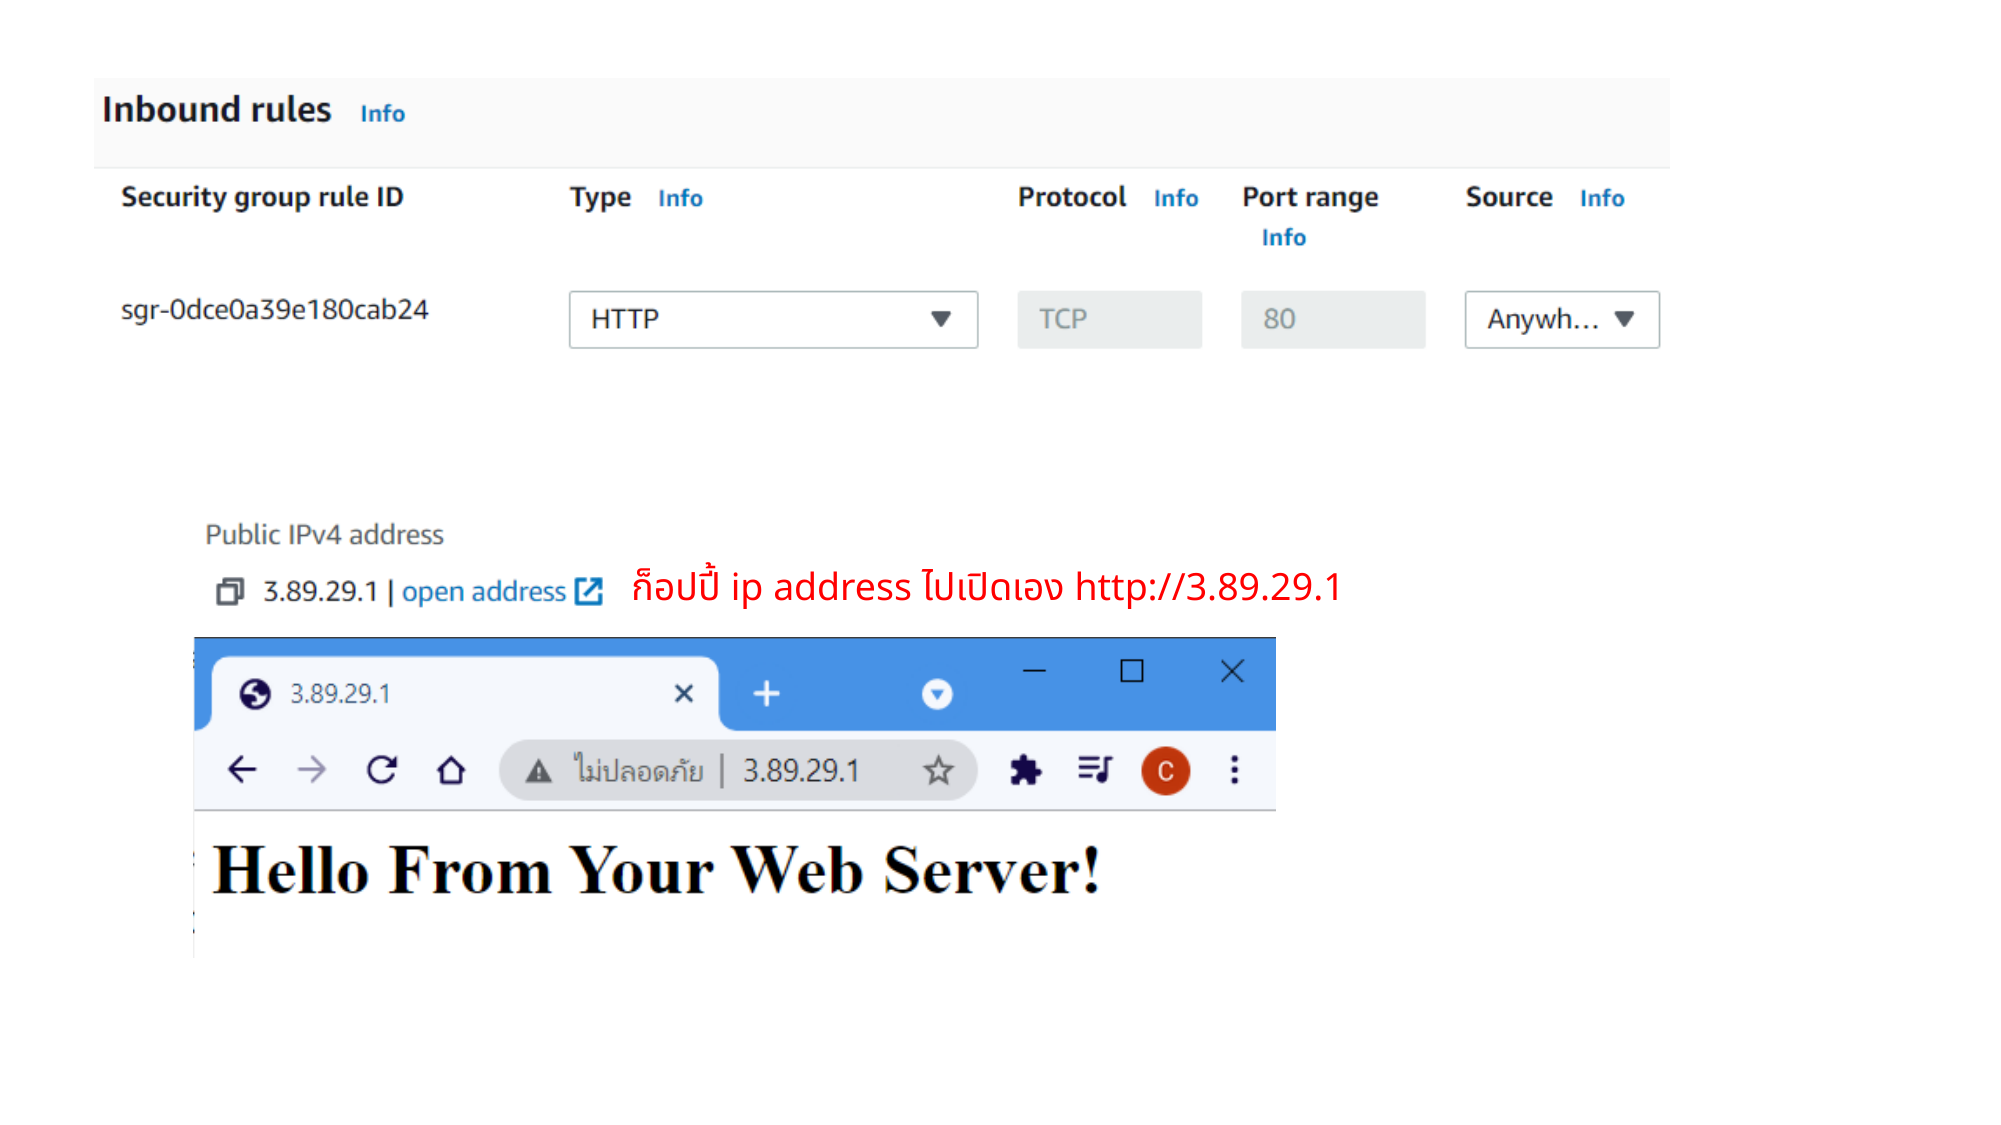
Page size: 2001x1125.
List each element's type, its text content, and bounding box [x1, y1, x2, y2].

picture [94, 78, 1670, 360]
text_box ก็อปปี้ ip address ไปเปิดเอง http://3.89.29.1 [617, 555, 1425, 616]
picture [193, 637, 1276, 958]
picture [193, 505, 617, 617]
